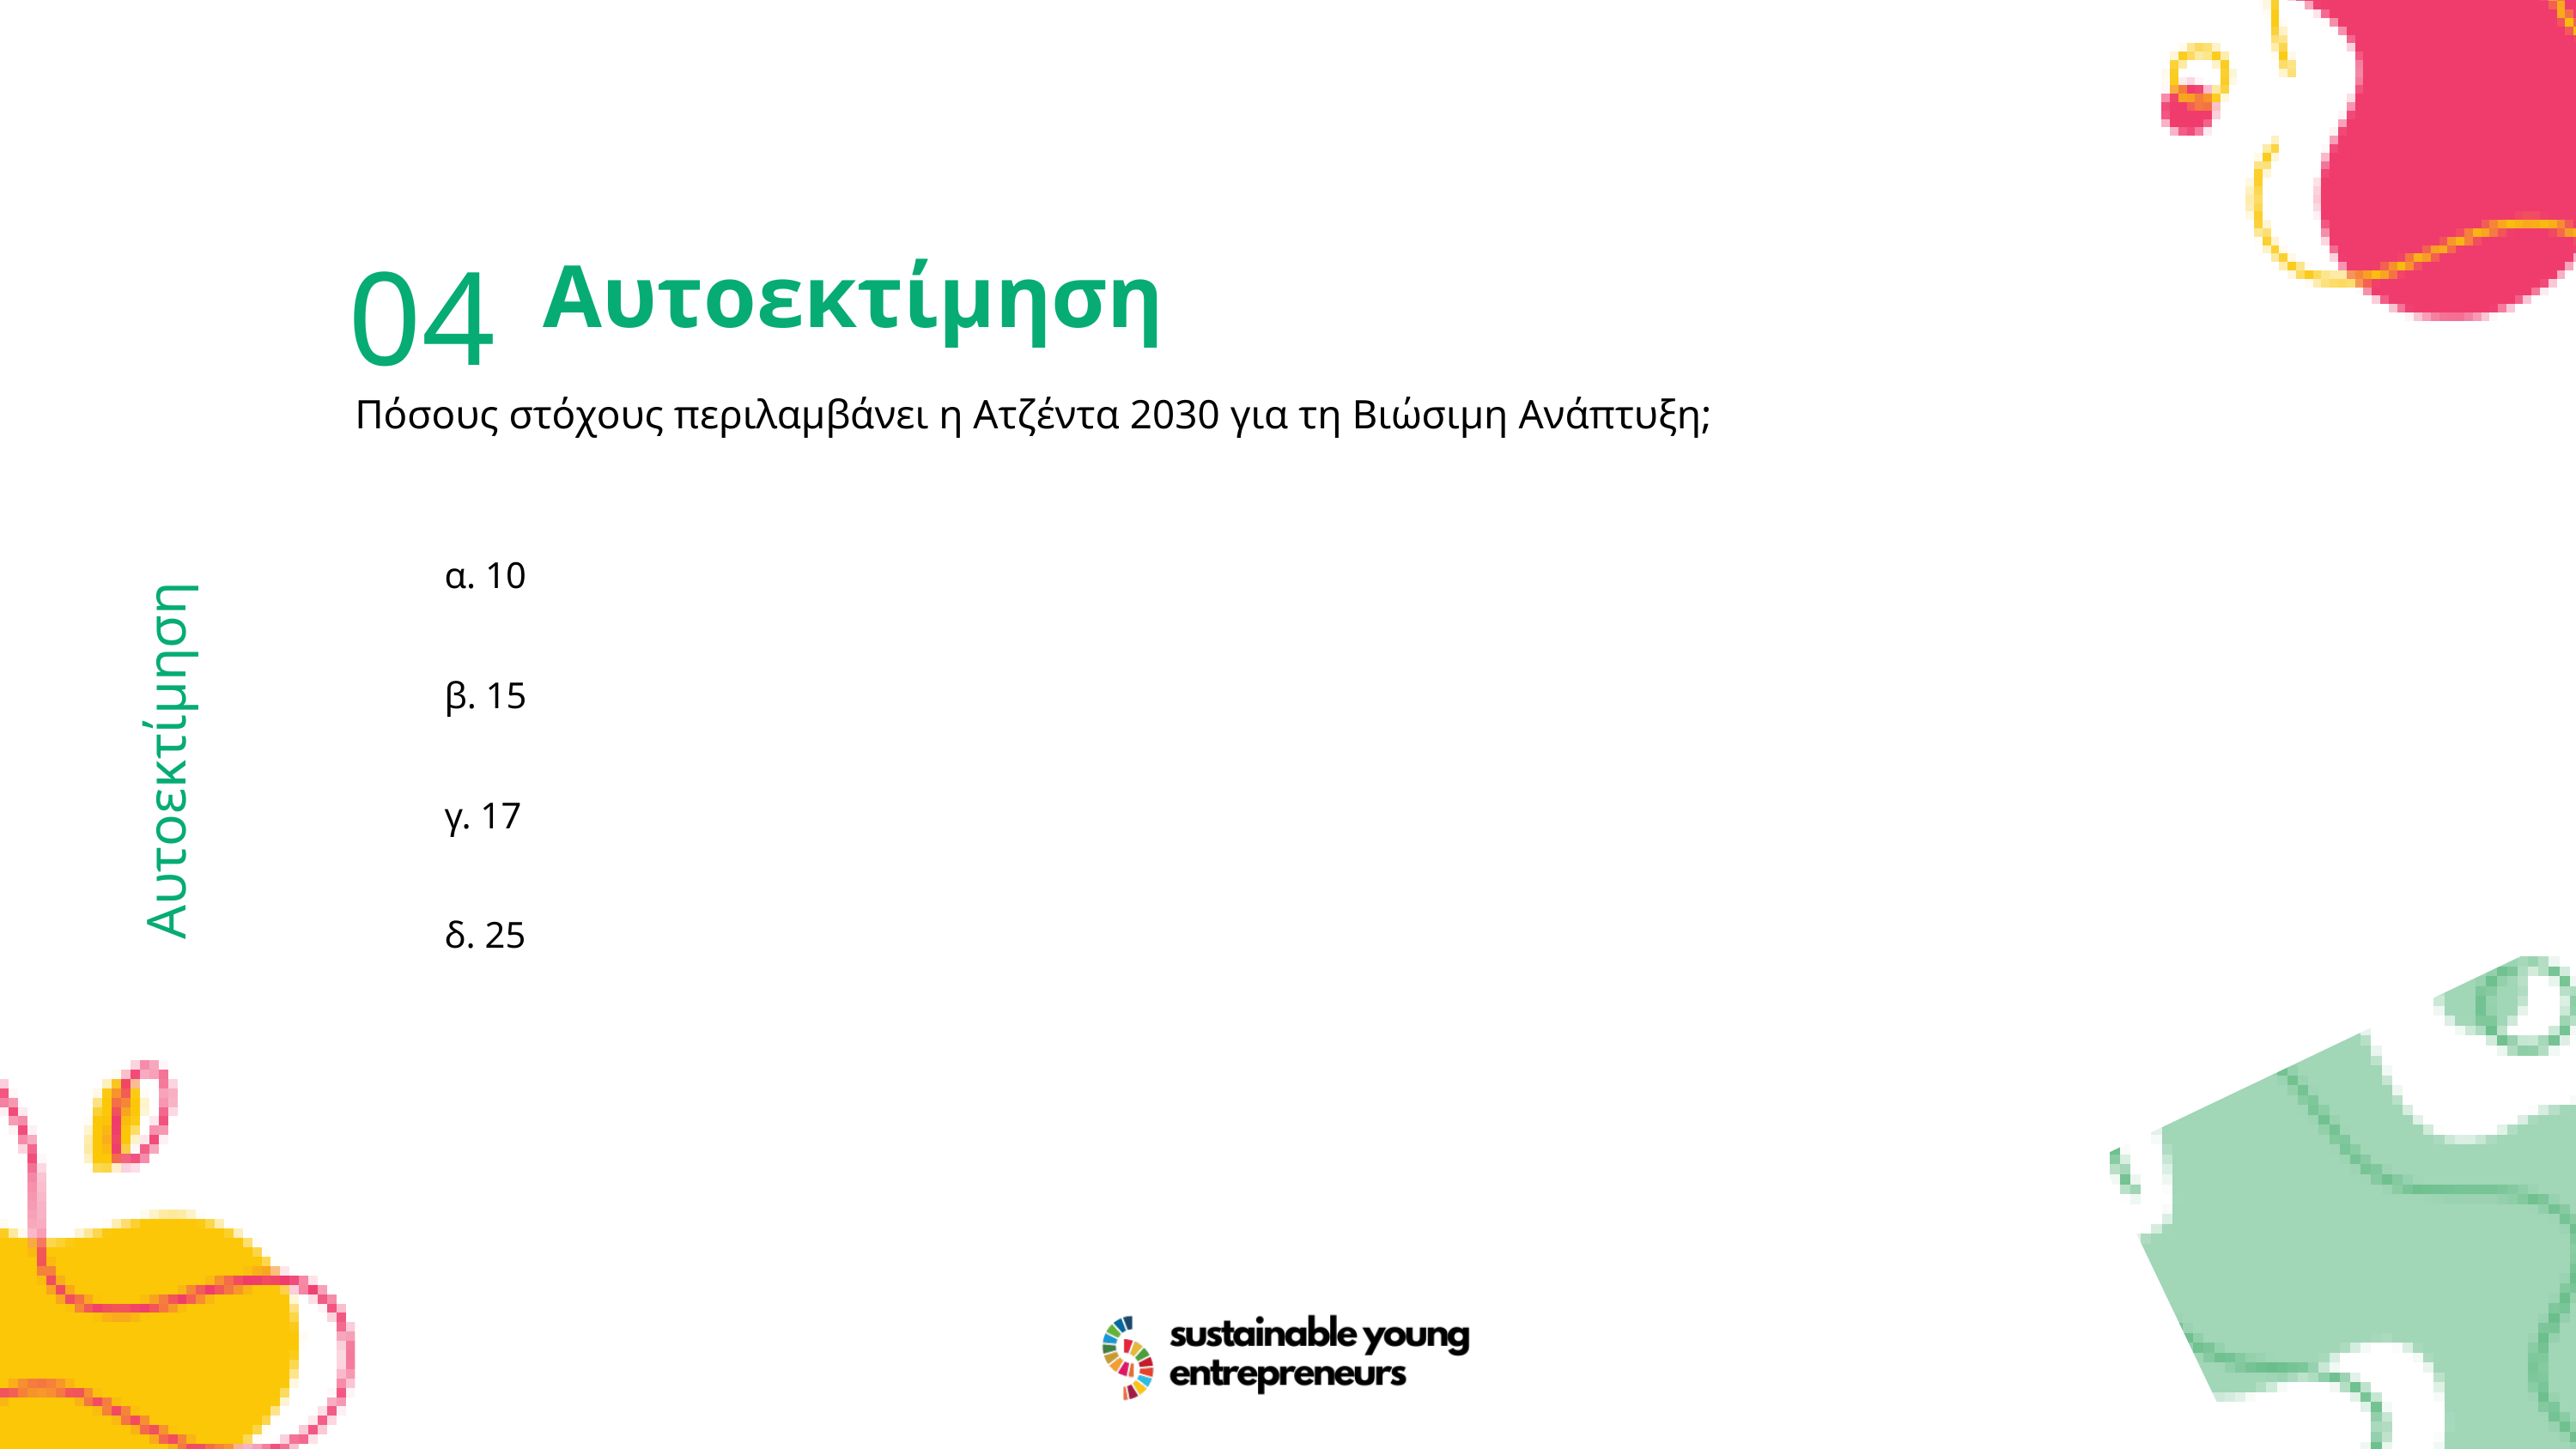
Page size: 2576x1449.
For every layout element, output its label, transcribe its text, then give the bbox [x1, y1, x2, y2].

text_box Πόσους στόχους περιλαμβάνει η Ατζέντα 2030 για τη Βιώσιμη Ανάπτυξη; [355, 370, 1988, 437]
text_box [0, 1014, 355, 1449]
text_box [2154, 0, 2576, 330]
text_box Αυτοεκτίμηση [543, 200, 1370, 345]
text_box 04 [301, 173, 544, 391]
text_box α. 10 β. 15 γ. 17 δ. 25 [429, 535, 788, 956]
text_box Αυτοεκτίμηση [87, 394, 307, 940]
text_box [2099, 930, 2576, 1449]
text_box [1086, 1303, 1490, 1416]
